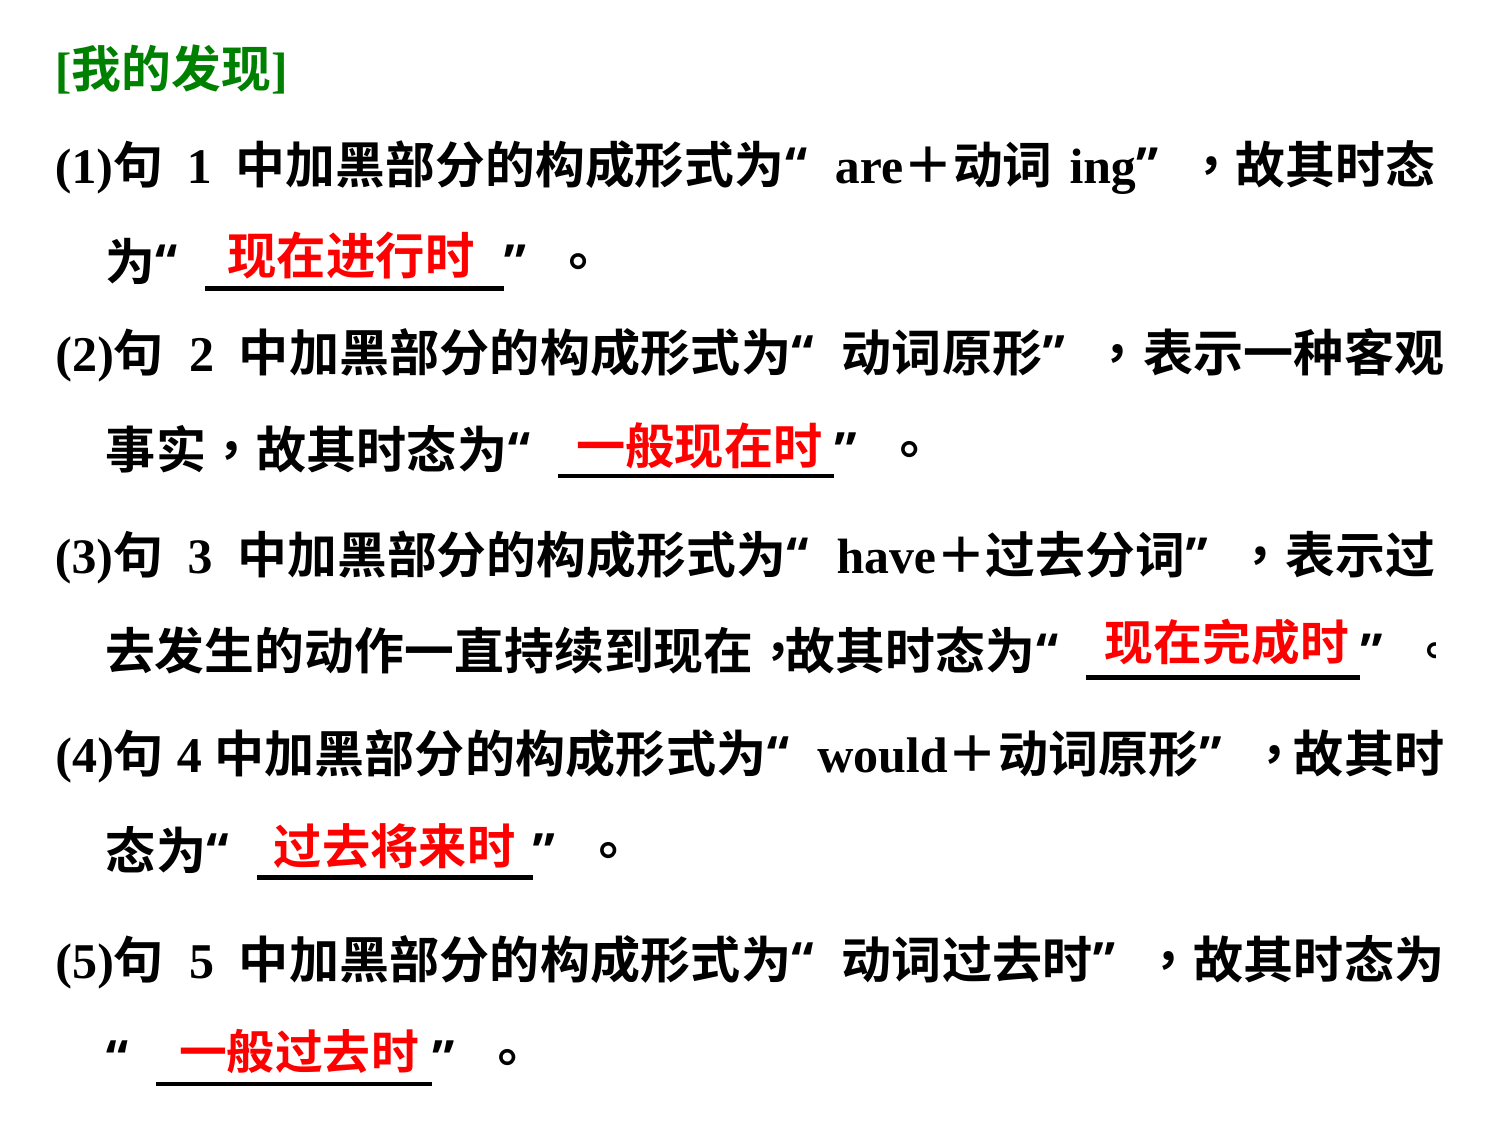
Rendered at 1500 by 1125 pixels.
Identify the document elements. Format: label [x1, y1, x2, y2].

text_box [54, 523, 1436, 717]
text_box [54, 37, 1436, 328]
text_box [226, 224, 526, 303]
text_box [55, 320, 1445, 516]
text_box [55, 722, 1445, 917]
text_box [179, 1022, 469, 1097]
text_box [1104, 612, 1400, 688]
text_box [575, 415, 874, 493]
text_box [55, 928, 1445, 1124]
text_box [273, 816, 566, 892]
